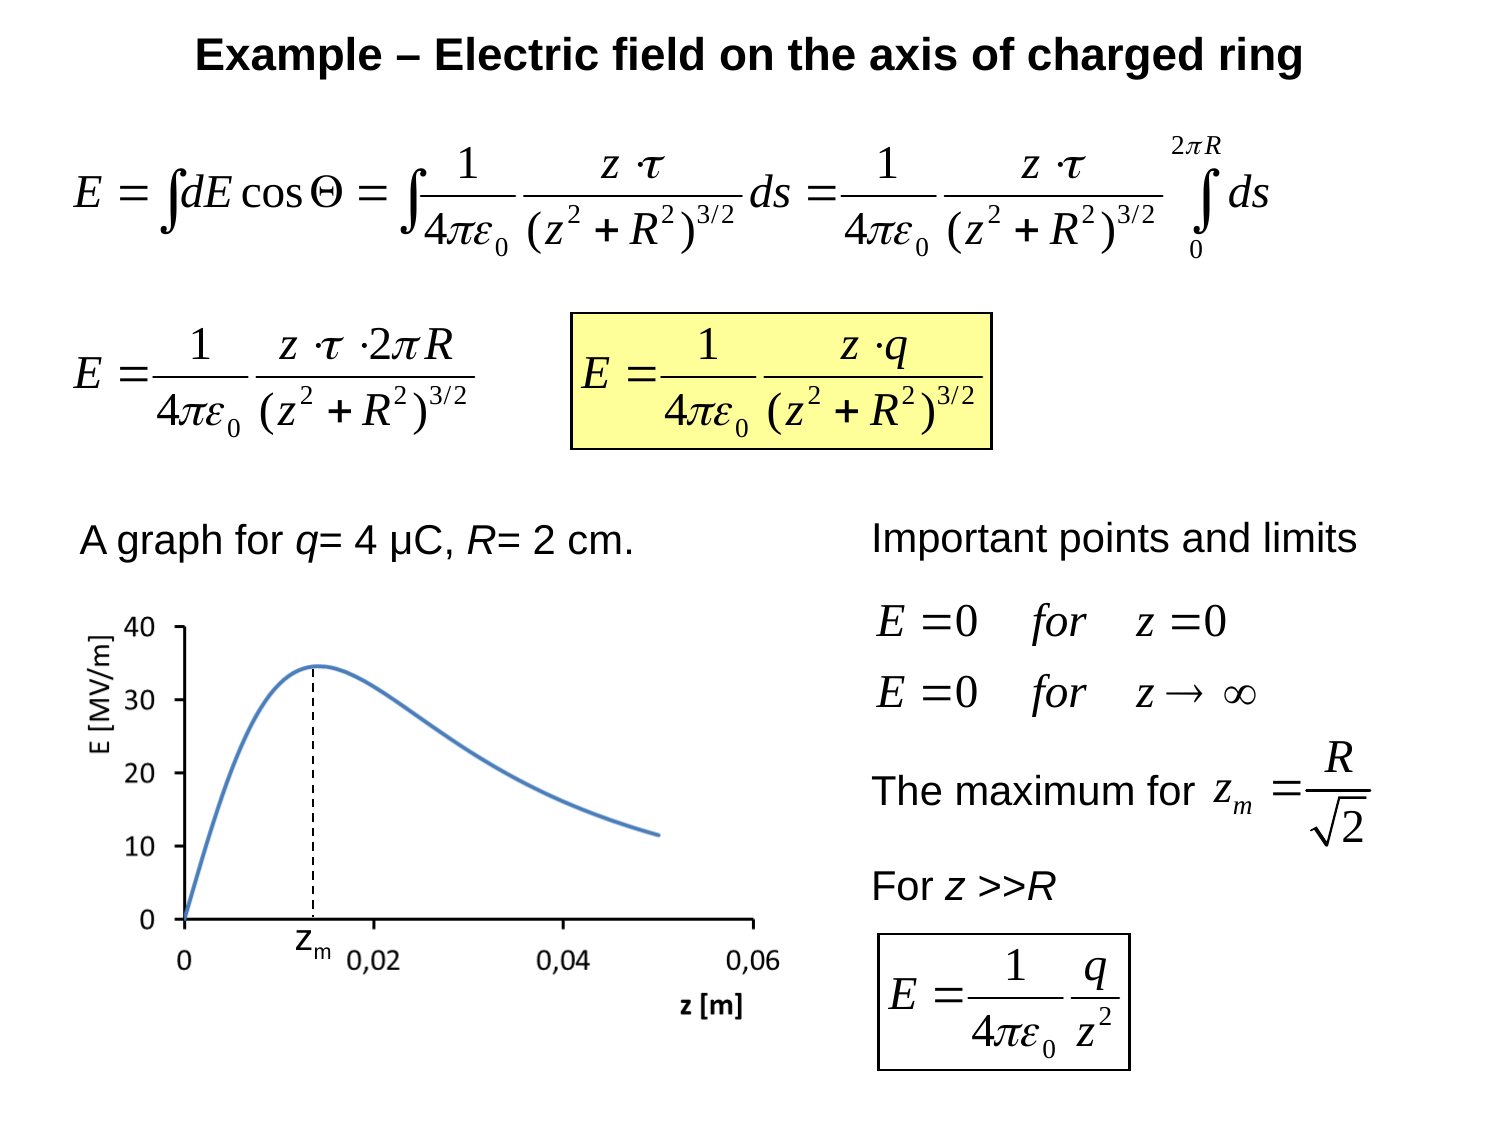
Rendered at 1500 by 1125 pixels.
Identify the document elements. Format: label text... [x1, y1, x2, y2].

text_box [572, 314, 991, 448]
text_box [1204, 727, 1382, 858]
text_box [64, 125, 1279, 271]
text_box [64, 314, 483, 448]
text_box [867, 594, 1267, 729]
text_box A graph for q= 4 μC, R= 2 cm. [64, 505, 1022, 571]
text_box Example – Electric field on the axis of charged ring [88, 2, 1412, 102]
text_box For z >>R [856, 851, 1223, 916]
text_box Important points and limits [856, 503, 1388, 569]
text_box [879, 935, 1129, 1069]
picture [52, 597, 804, 1049]
text_box The maximum for [856, 756, 1199, 822]
